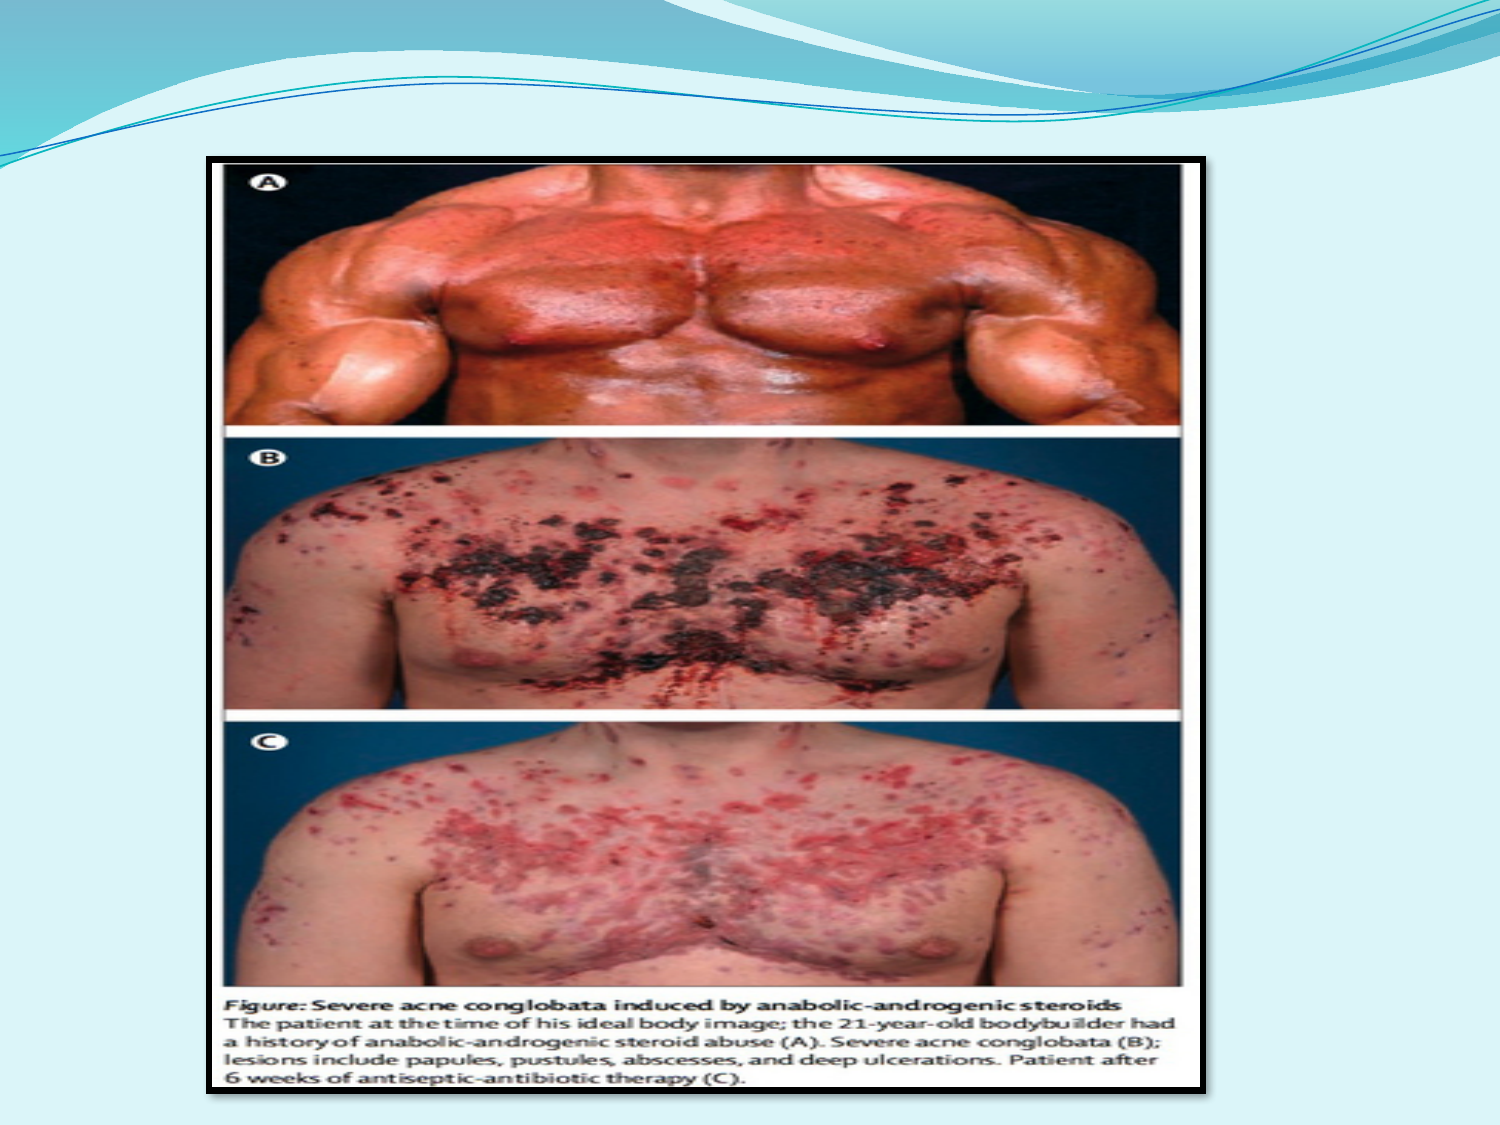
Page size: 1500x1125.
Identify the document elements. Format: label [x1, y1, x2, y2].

list [212, 162, 1201, 1088]
